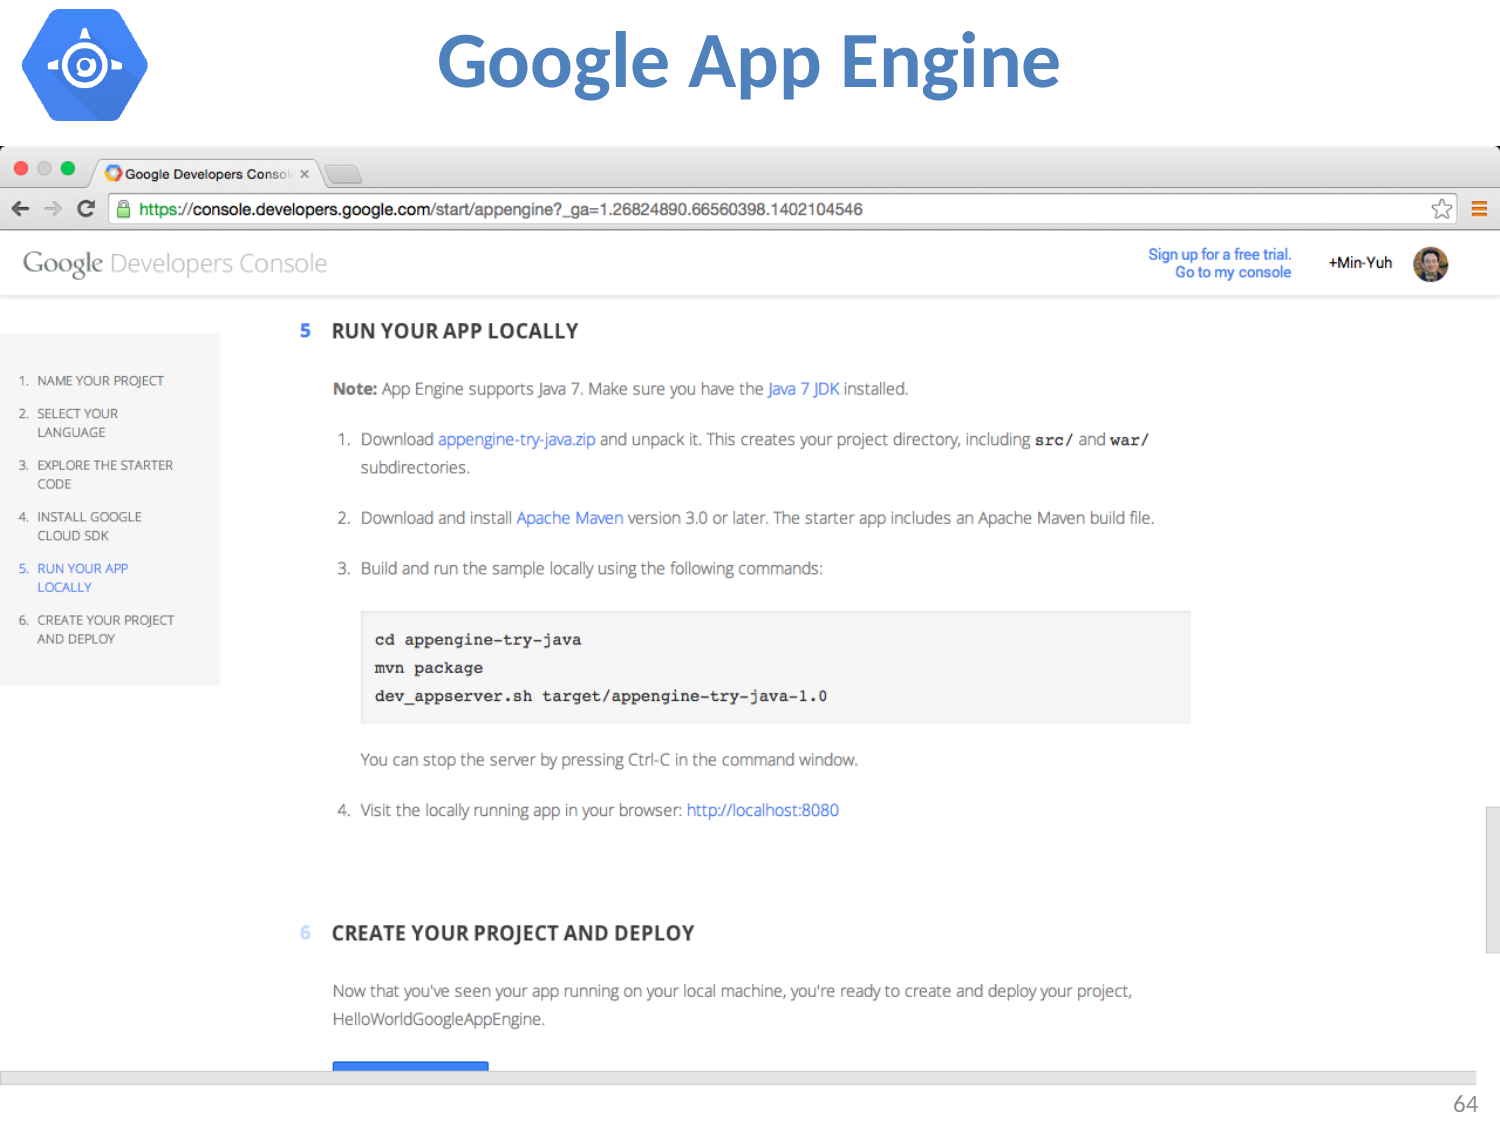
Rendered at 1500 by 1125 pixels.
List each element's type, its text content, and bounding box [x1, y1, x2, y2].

picture [0, 146, 1500, 1085]
picture [20, 9, 148, 121]
slide_number 64 [1399, 1094, 1494, 1122]
title Google App Engine [227, 0, 1273, 112]
